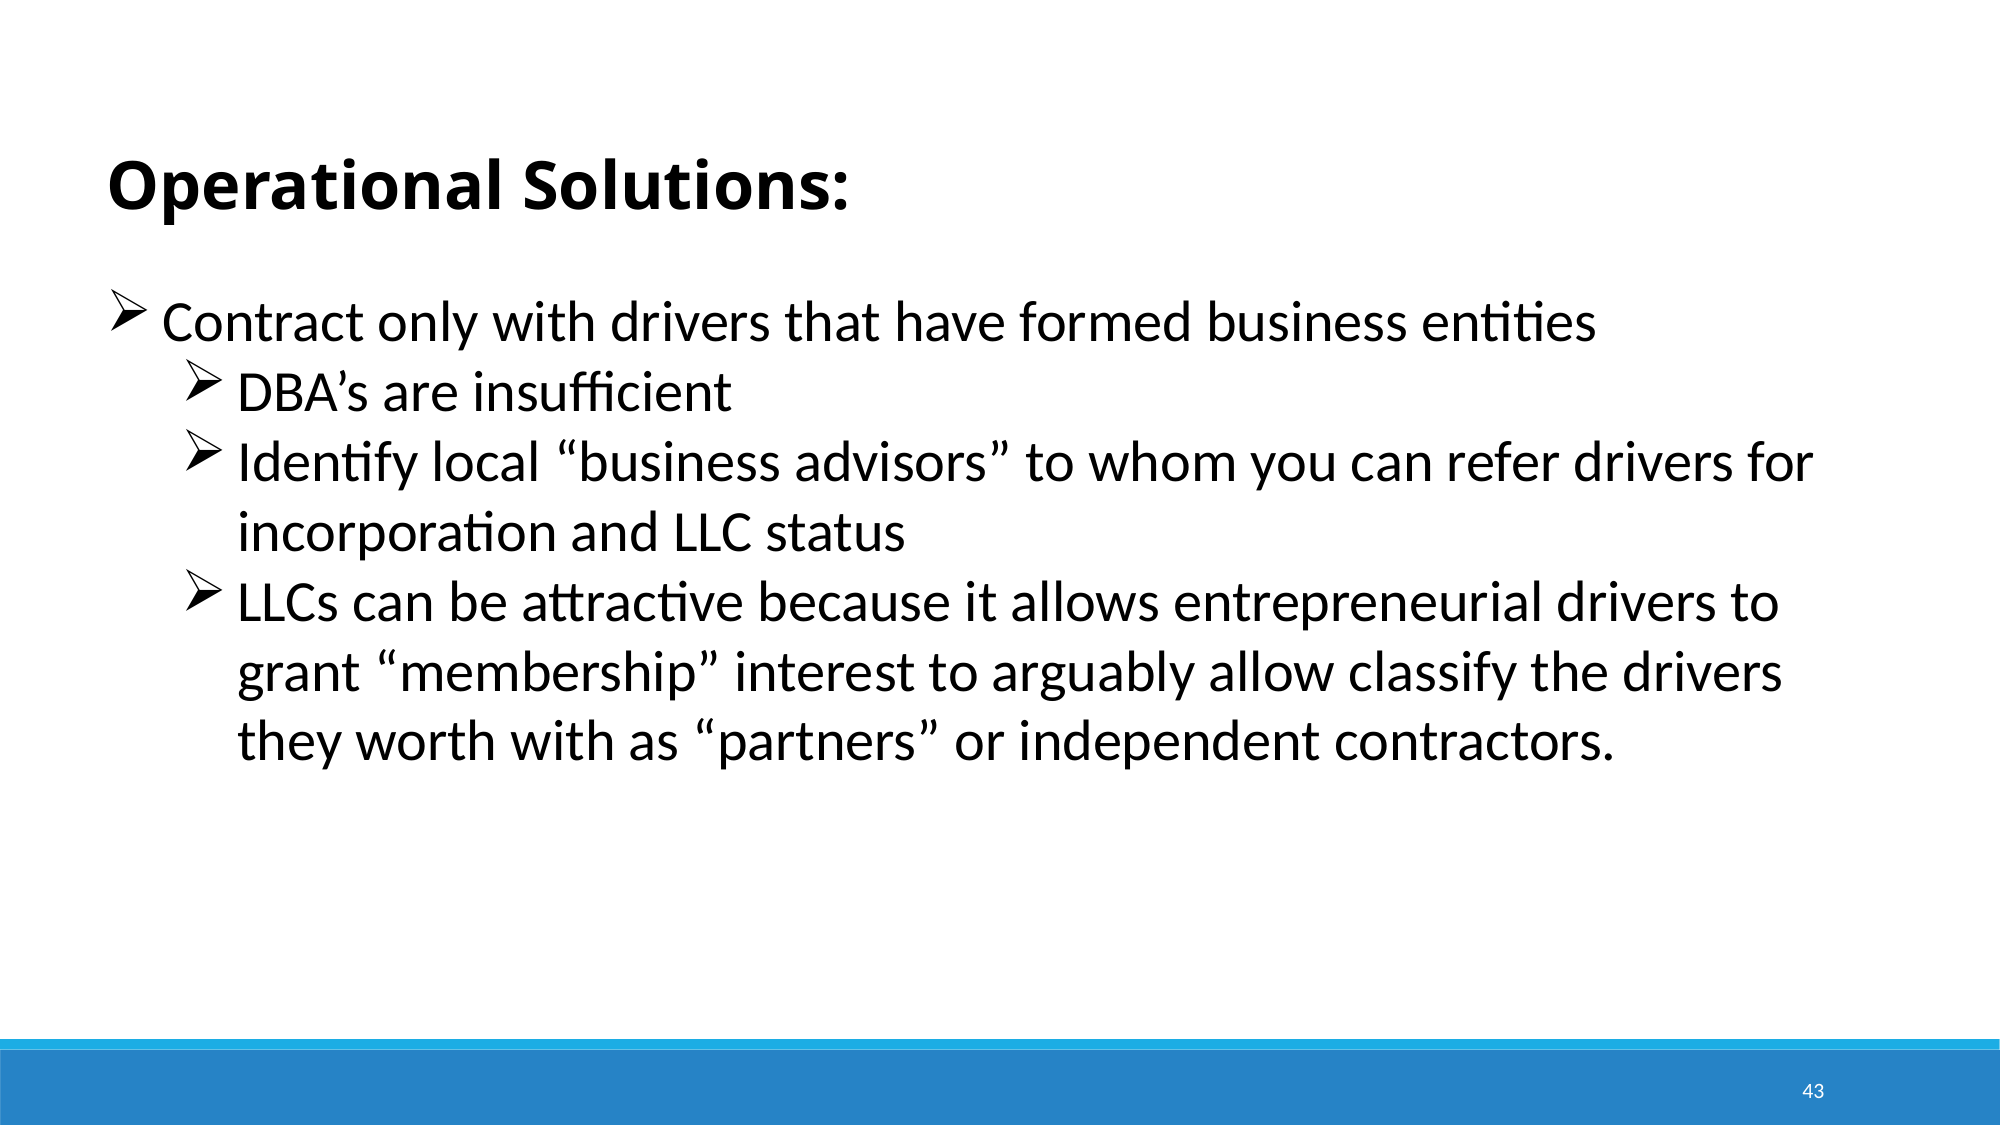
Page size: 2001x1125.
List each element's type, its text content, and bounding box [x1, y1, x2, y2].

slide_number 43 [1624, 1059, 1840, 1120]
text_box Operational Solutions: Contract only with drivers that have formed business entities DBA’s are insufficient Identify local “business advisors” to whom you can refer drivers for incorporation and LLC status LLCs can be attractive because it allows entrepreneurial drivers to grant “membership” interest to arguably allow classify the drivers they worth with as “partners” or independent contractors. [91, 135, 1840, 780]
